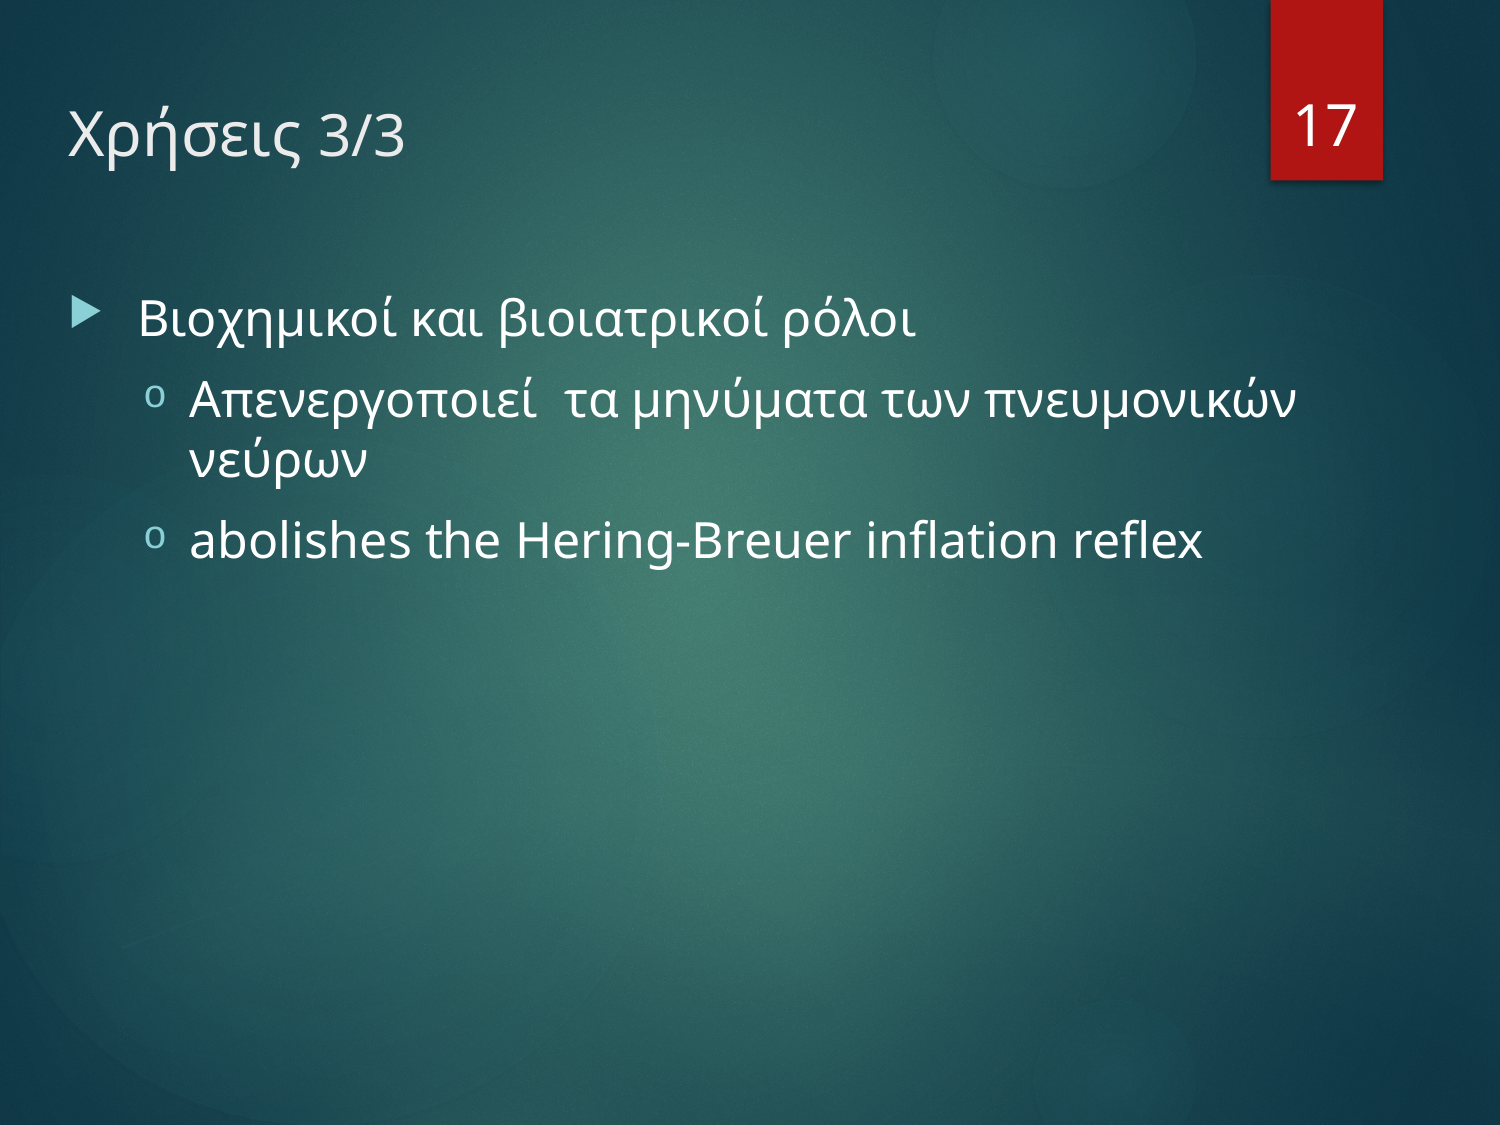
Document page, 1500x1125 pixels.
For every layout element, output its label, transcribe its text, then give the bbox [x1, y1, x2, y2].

title Χρήσεις 3/3 [52, 30, 1270, 232]
slide_number 17 [1273, 48, 1377, 175]
list Βιοχημικοί και βιοιατρικοί ρόλοι Απενεργοποιεί τα μηνύματα των πνευμονικών νεύρων abolishes the Hering-Breuer inflation reflex [52, 278, 1448, 1095]
